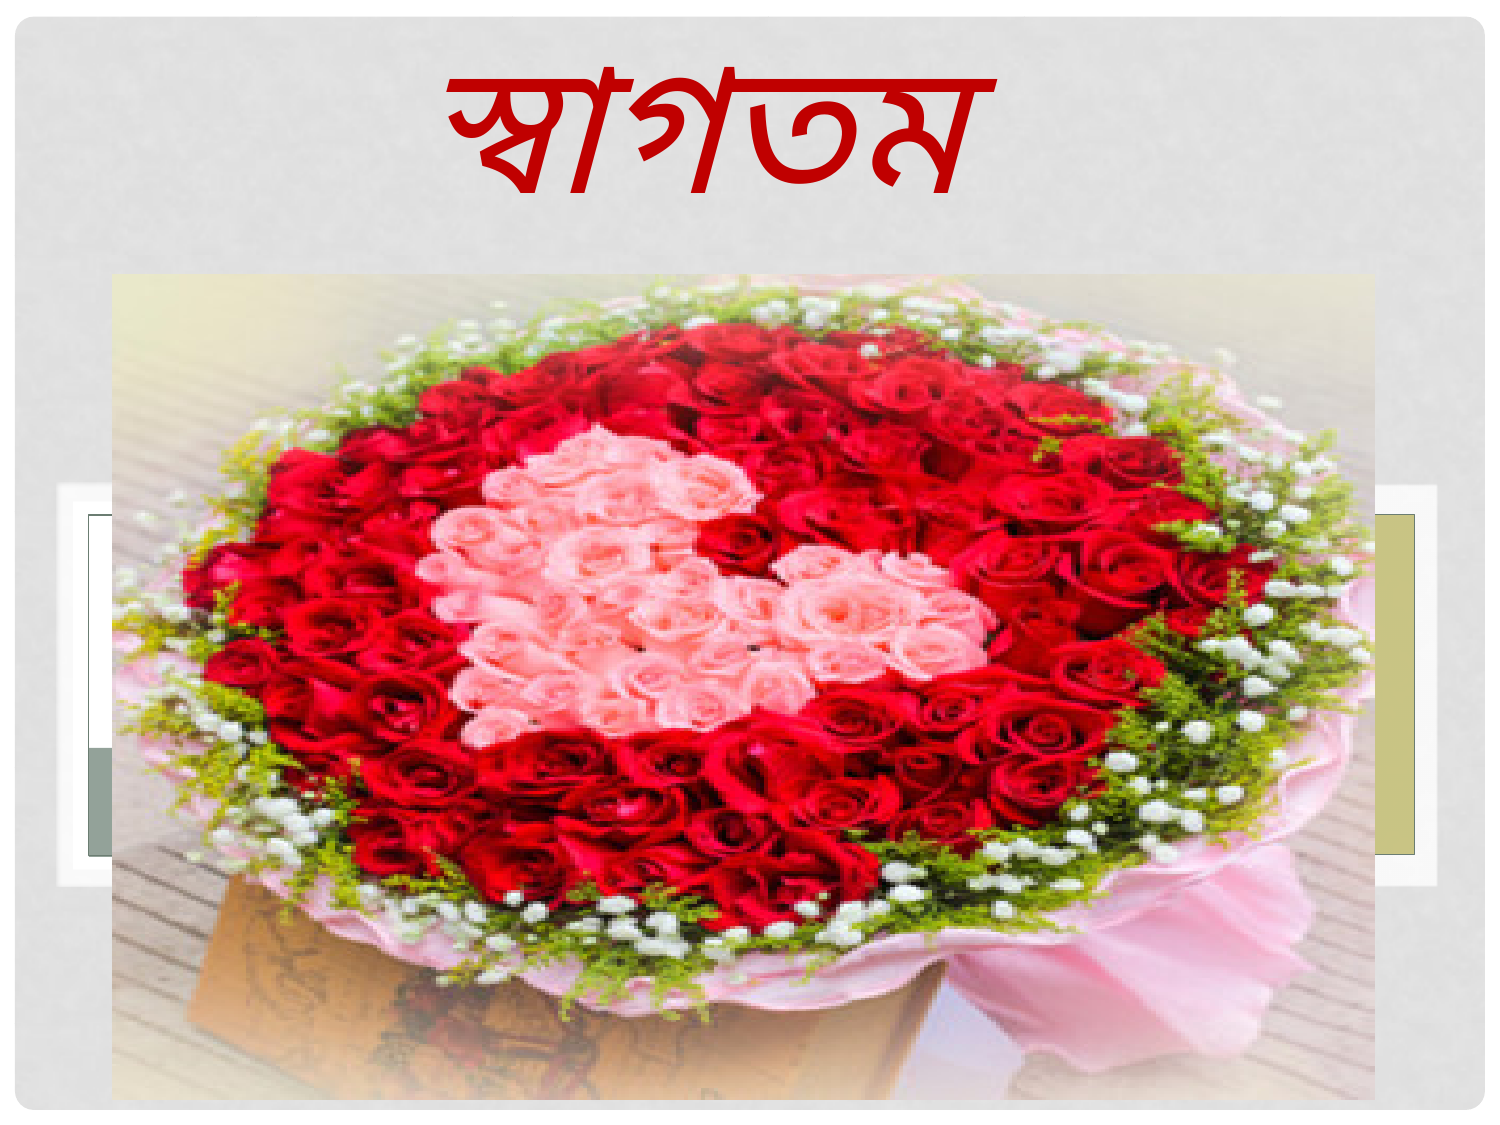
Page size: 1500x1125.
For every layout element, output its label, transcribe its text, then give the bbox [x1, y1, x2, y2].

picture [112, 274, 1376, 1101]
title স্বাগতম [337, 24, 1050, 238]
